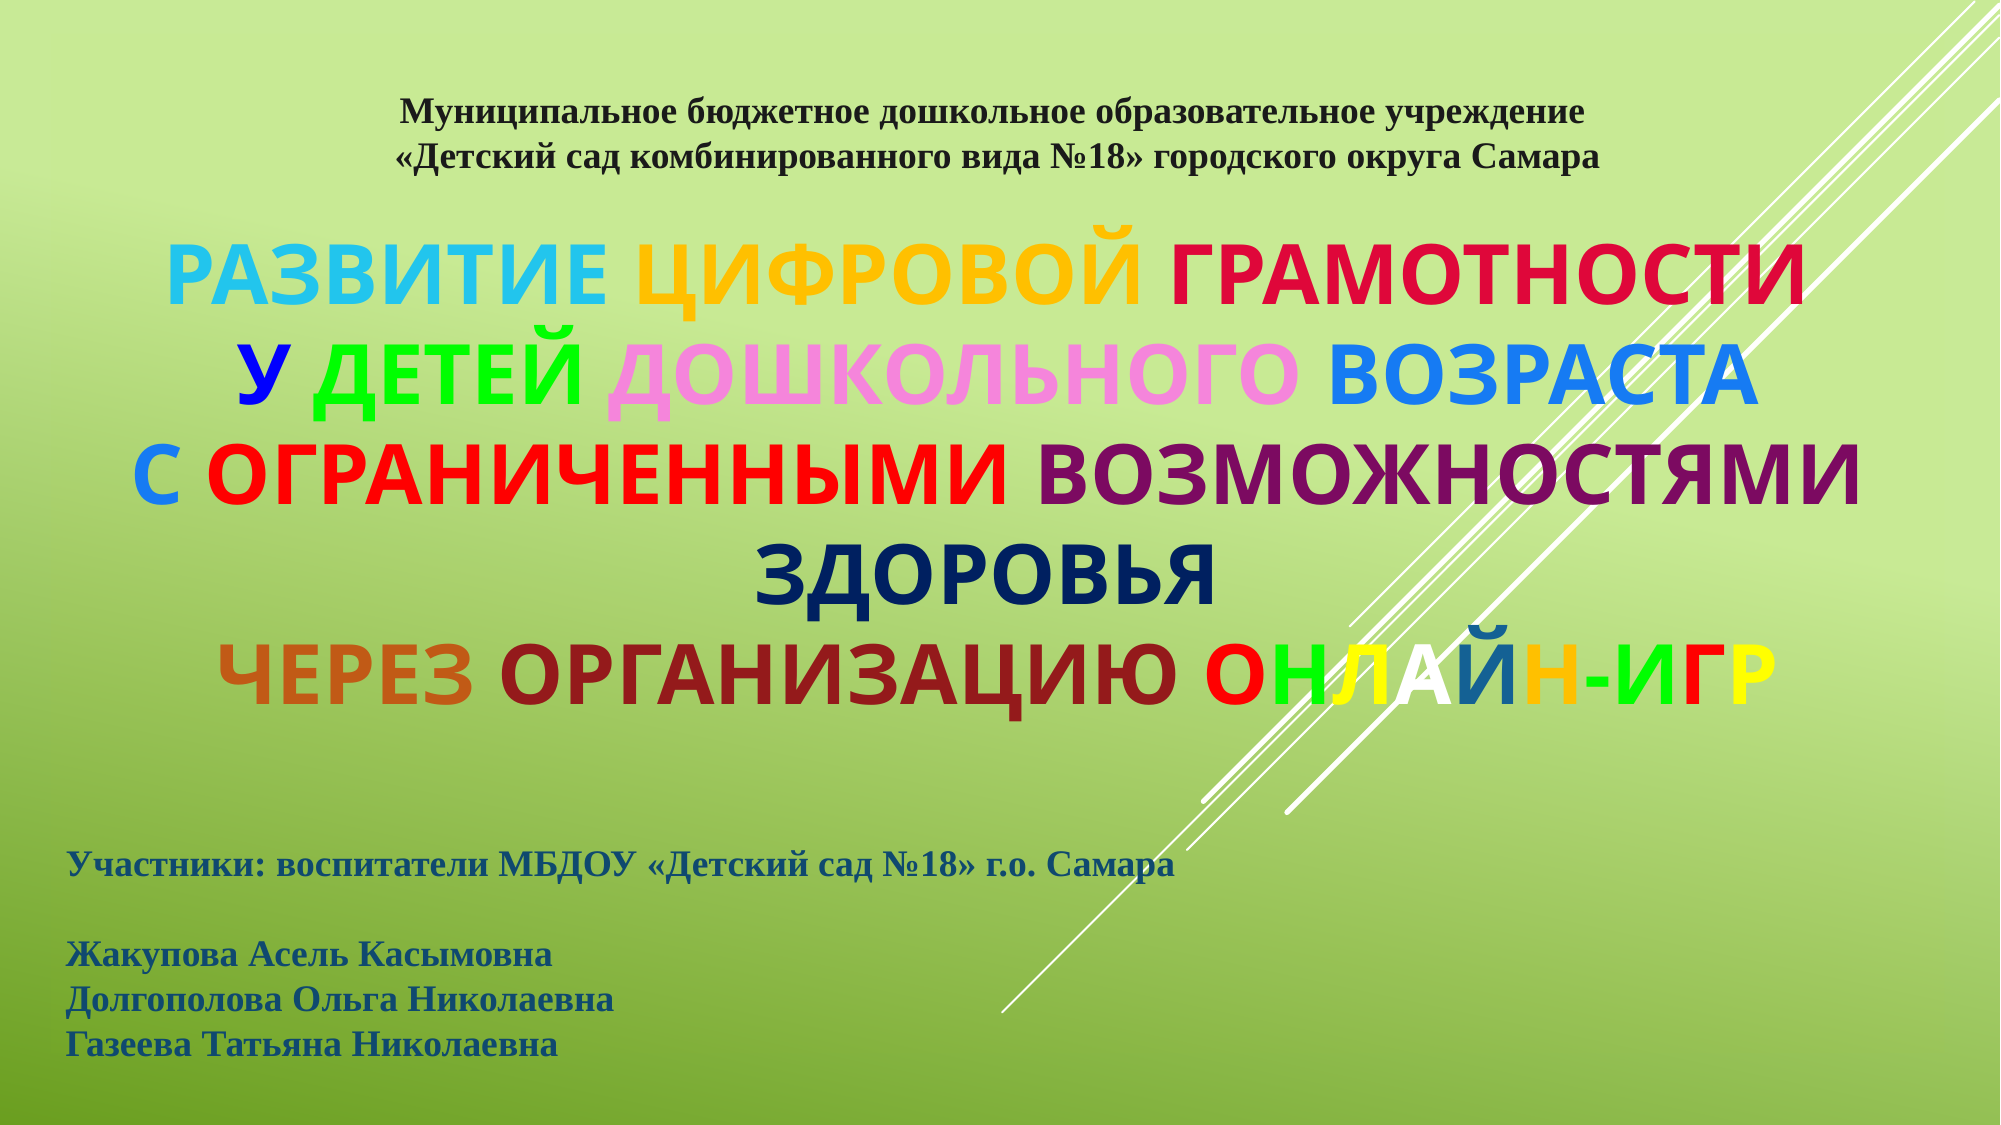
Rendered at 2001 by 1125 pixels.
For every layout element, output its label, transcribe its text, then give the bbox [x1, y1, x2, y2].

text_box Участники: воспитатели МБДОУ «Детский сад №18» г.о. Самара Жакупова Асель Касымовна Долгополова Ольга Николаевна Газеева Татьяна Николаевна [50, 831, 1454, 1072]
text_box Муниципальное бюджетное дошкольное образовательное учреждение «Детский сад комбинированного вида №18» городского округа Самара РАЗВИТИЕ ЦИФРОВОЙ ГРАМОТНОСТИ У ДЕТЕЙ ДОШКОЛЬНОГО ВОЗРАСТА С ОГРАНИЧЕННЫМИ ВОЗМОЖНОСТЯМИ ЗДОРОВЬЯ ЧЕРЕЗ ОРГАНИЗАЦИЮ ОНЛАЙН-ИГР [50, 33, 1945, 1054]
